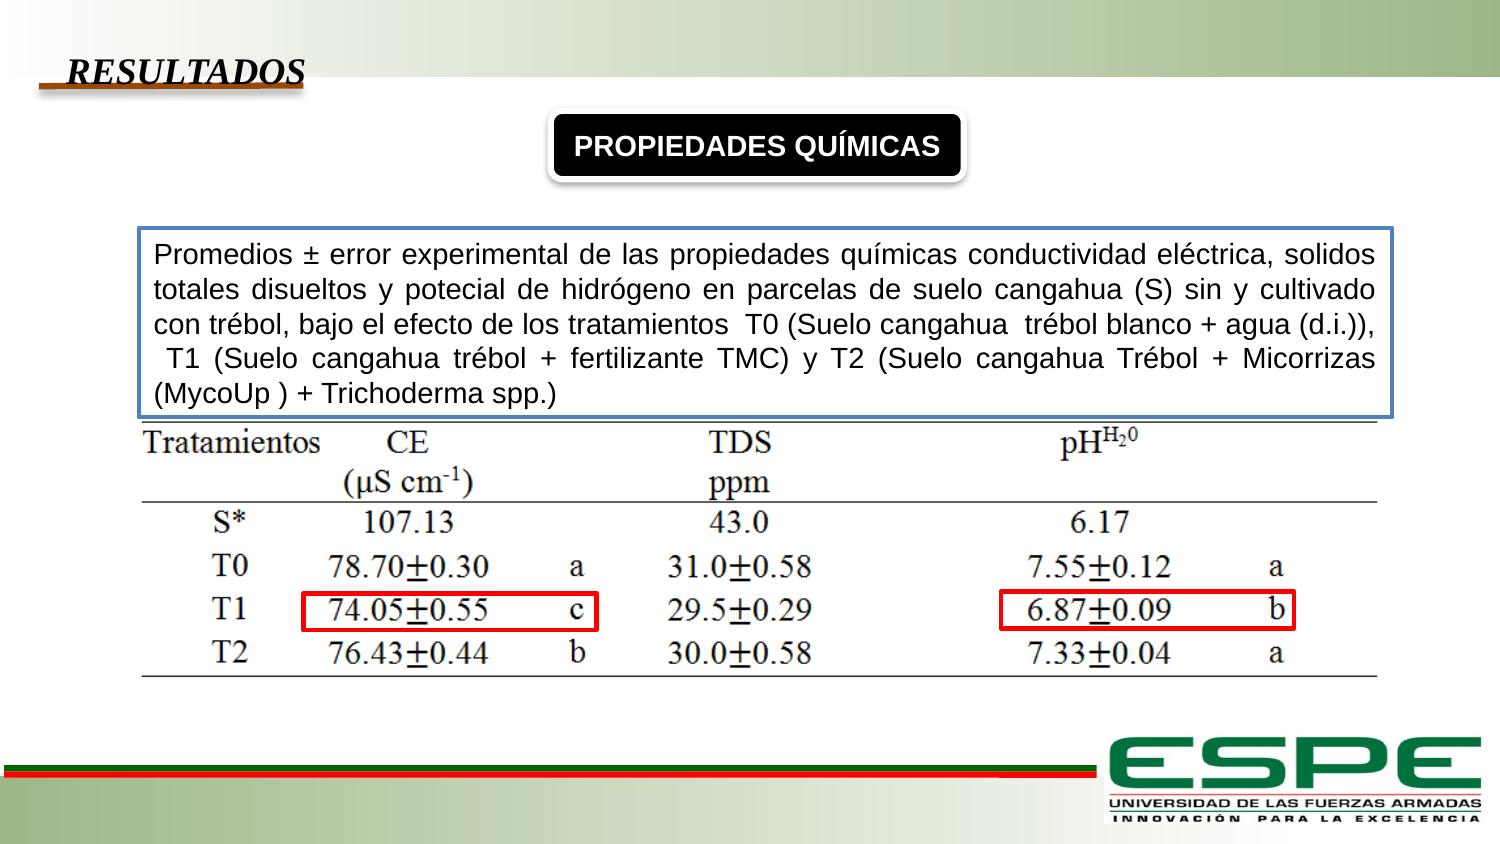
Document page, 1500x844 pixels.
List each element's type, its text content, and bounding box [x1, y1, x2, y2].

picture [1104, 732, 1485, 824]
picture [138, 419, 1393, 681]
text_box PROPIEDADES QUÍMICAS [547, 107, 967, 183]
text_box Promedios ± error experimental de las propiedades químicas conductividad eléctrica, solidos totales disueltos y potecial de hidrógeno en parcelas de suelo cangahua (S) sin y cultivado con trébol, bajo el efecto de los tratamientos T0 (Suelo cangahua trébol blanco + agua (d.i.)), T1 (Suelo cangahua trébol + fertilizante TMC) y T2 (Suelo cangahua Trébol + Micorrizas (MycoUp ) + Trichoderma spp.) [137, 226, 1394, 419]
text_box RESULTADOS [54, 35, 318, 98]
